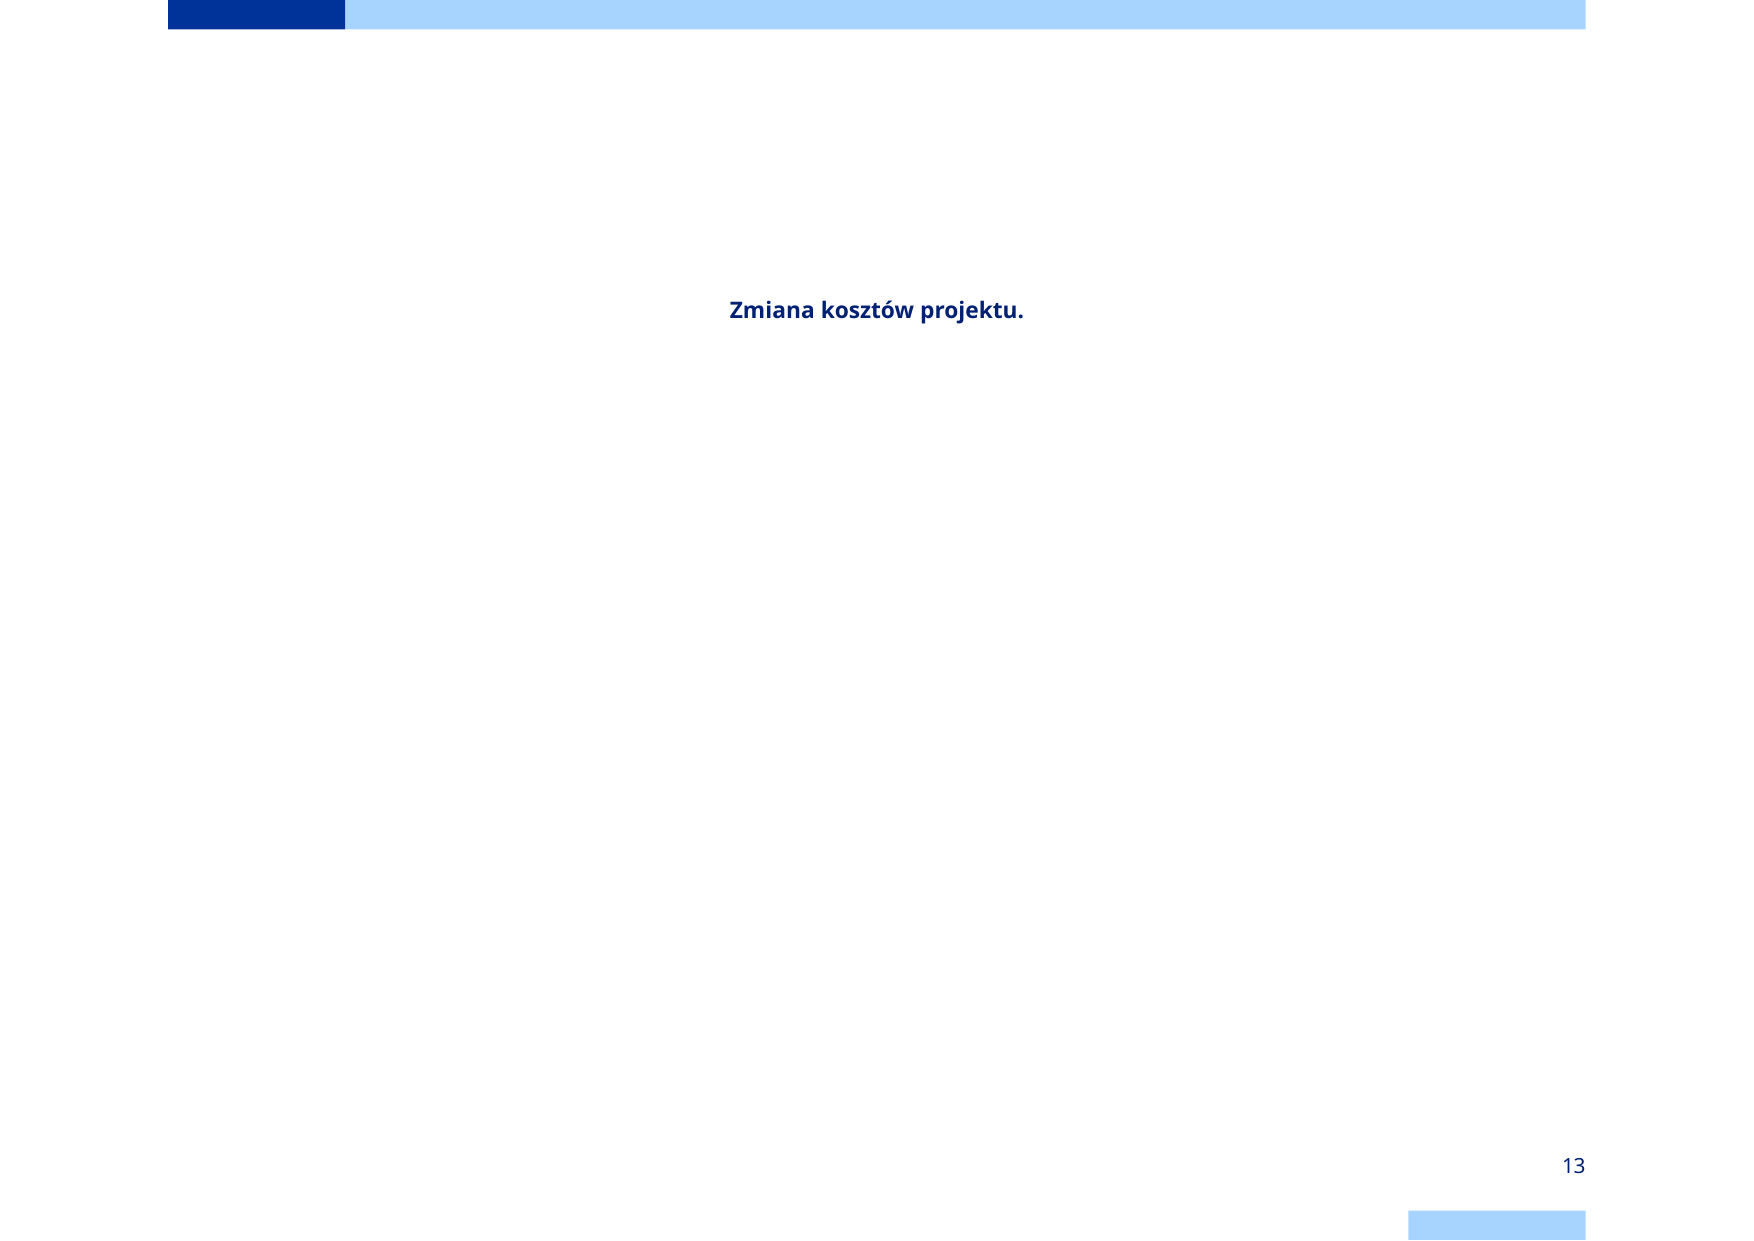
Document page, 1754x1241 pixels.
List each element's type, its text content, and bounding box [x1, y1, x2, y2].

title Zmiana kosztów projektu. [168, 147, 1586, 325]
slide_number 13 [1408, 1151, 1586, 1182]
